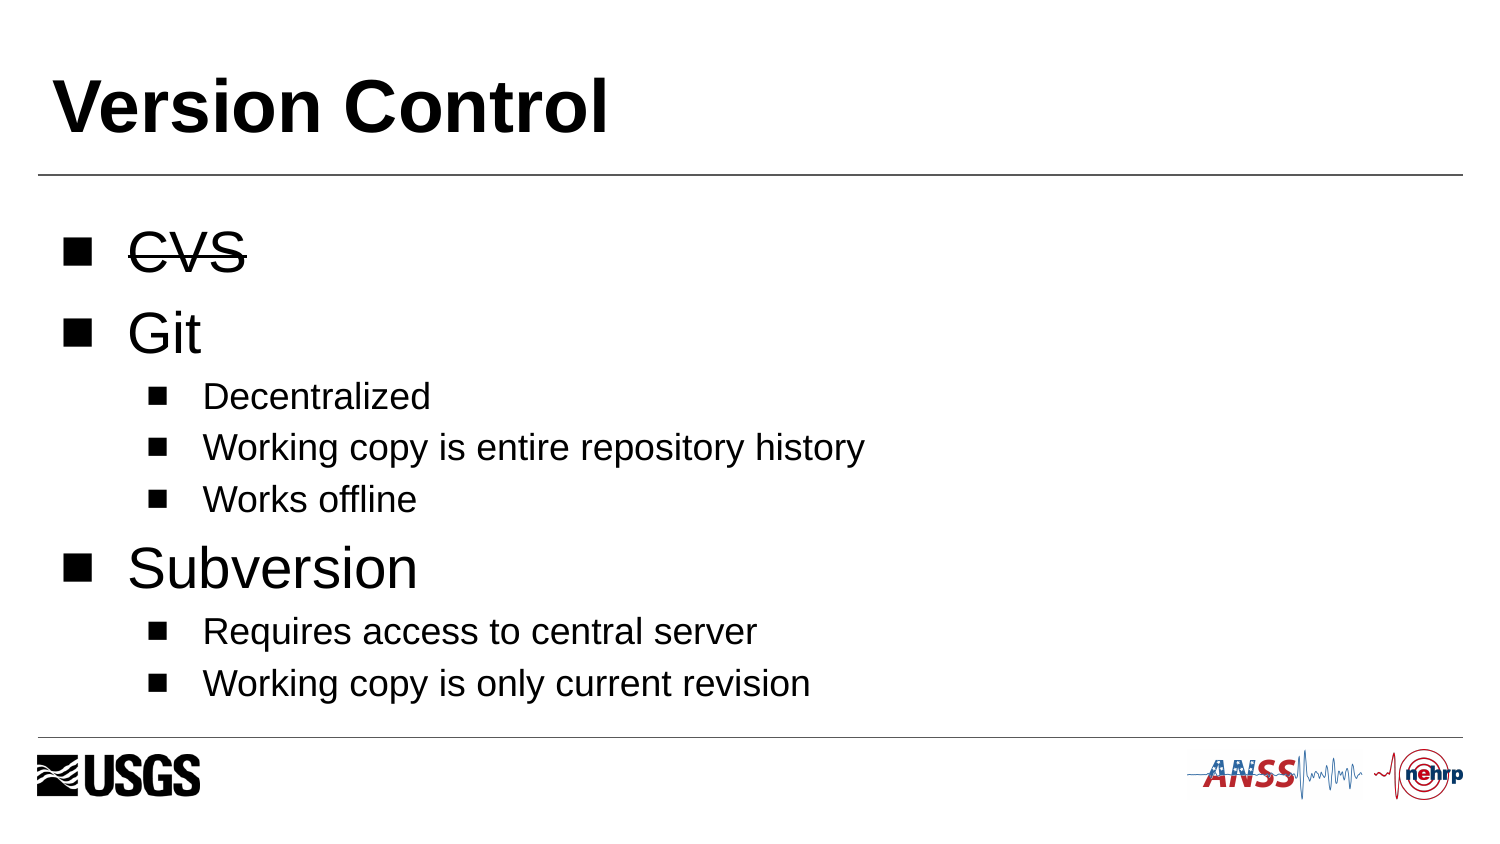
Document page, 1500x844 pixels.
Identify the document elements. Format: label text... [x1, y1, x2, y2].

picture [1374, 749, 1463, 800]
picture [1187, 749, 1363, 800]
picture [37, 754, 200, 813]
title Version Control [37, 41, 1463, 163]
list CVS Git Decentralized Working copy is entire repository history Works offline Subversion Requires access to central server Working copy is only current revision [37, 189, 1463, 725]
